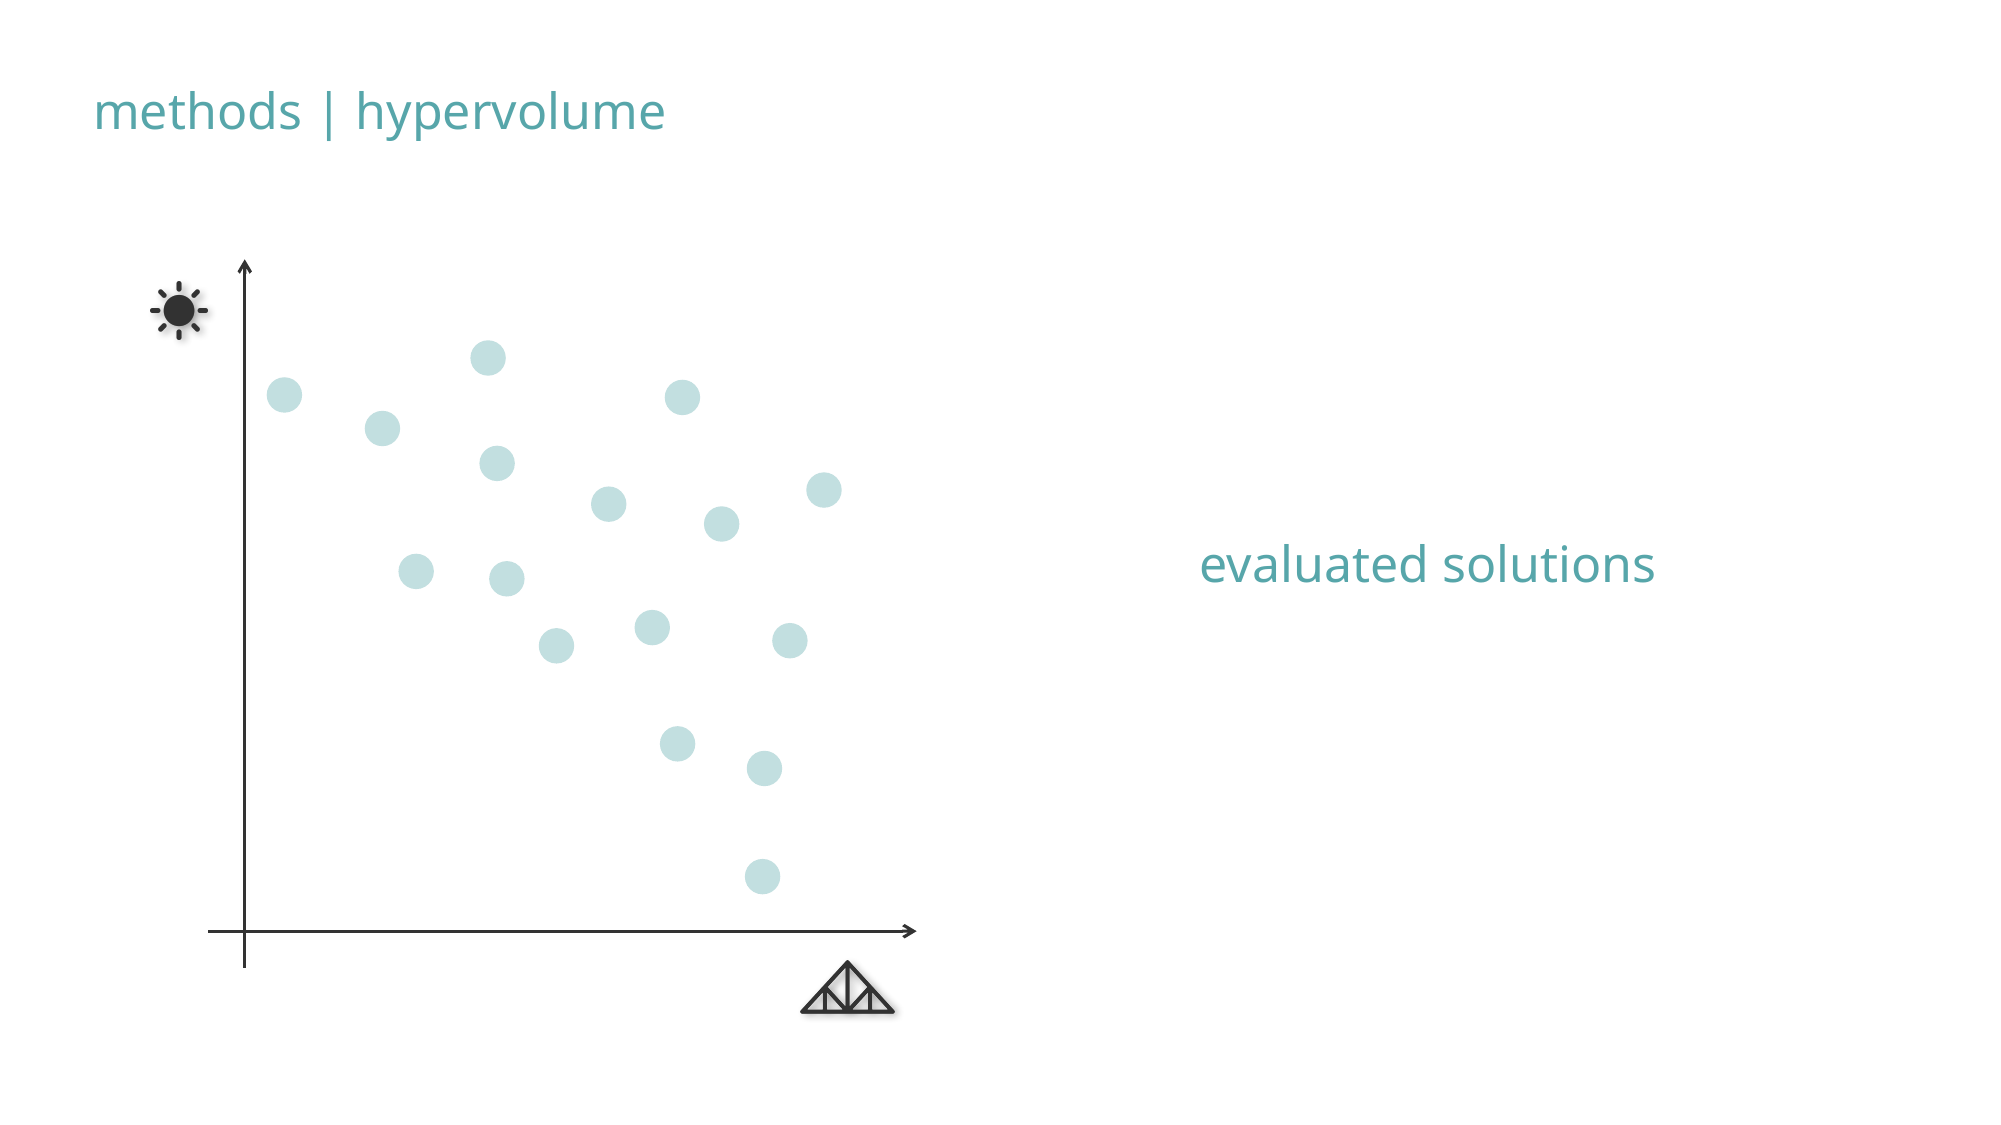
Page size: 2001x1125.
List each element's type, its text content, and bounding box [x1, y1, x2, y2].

text_box [771, 621, 809, 660]
text_box [488, 560, 526, 598]
text_box [745, 749, 784, 788]
text_box [537, 627, 576, 665]
text_box [658, 725, 697, 763]
text_box [478, 444, 516, 483]
text_box [397, 552, 435, 591]
text_box [469, 339, 507, 377]
text_box [265, 376, 304, 414]
picture [799, 960, 895, 1014]
text_box [805, 471, 843, 509]
text_box [743, 857, 782, 896]
text_box [663, 378, 702, 417]
text_box [363, 409, 402, 448]
text_box methods | hypervolume [78, 72, 894, 148]
text_box evaluated solutions [1120, 524, 1736, 600]
text_box [633, 608, 672, 647]
text_box [589, 485, 628, 523]
picture [149, 281, 209, 340]
text_box [702, 505, 741, 543]
